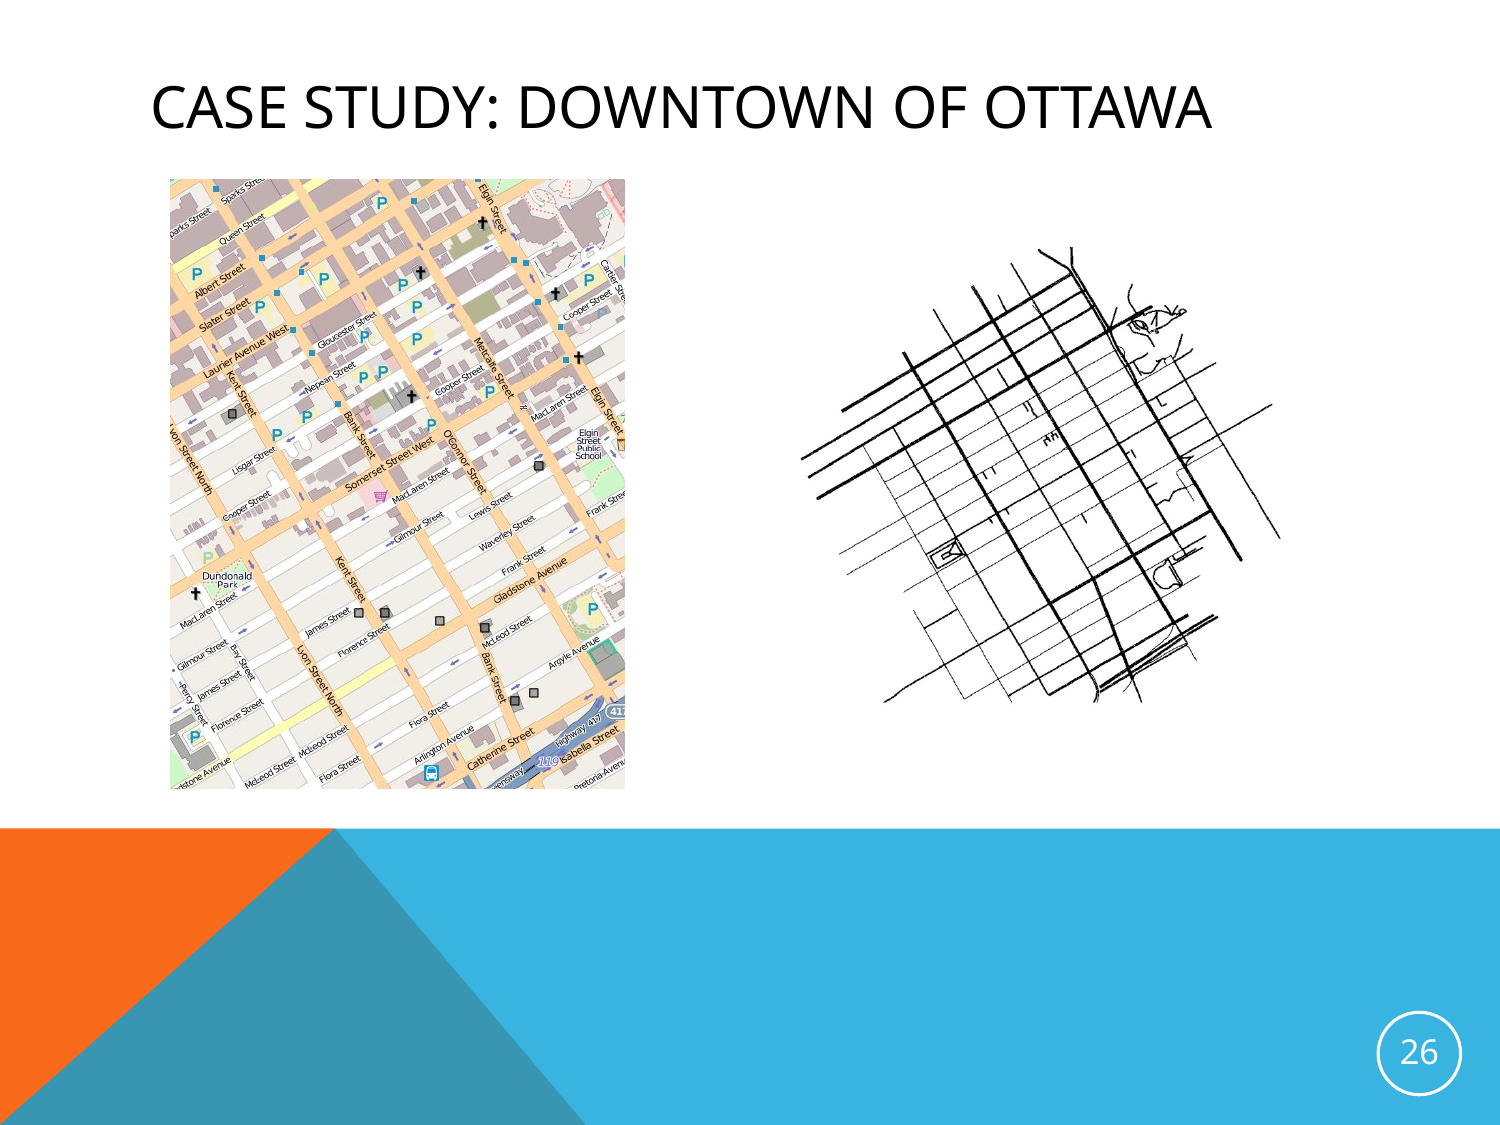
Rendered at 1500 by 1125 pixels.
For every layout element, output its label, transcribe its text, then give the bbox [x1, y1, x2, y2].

title Case Study: Downtown of Ottawa [135, 60, 1369, 150]
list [770, 247, 1297, 722]
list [169, 179, 625, 790]
slide_number 26 [1376, 1010, 1463, 1097]
